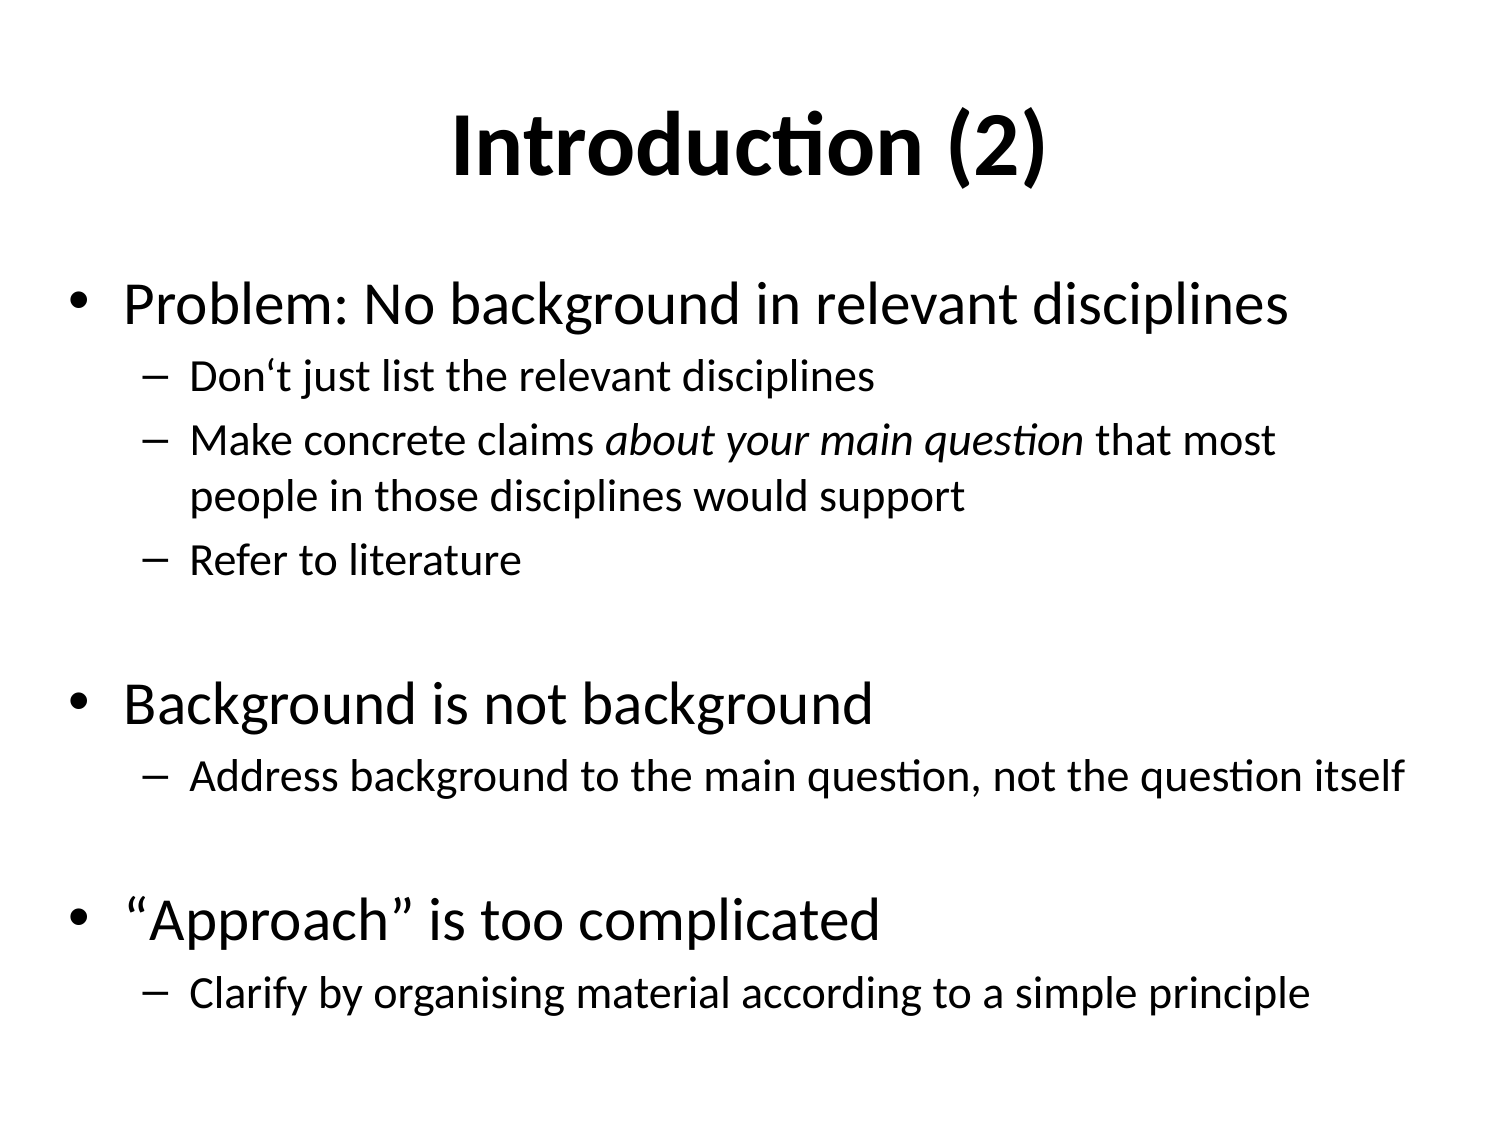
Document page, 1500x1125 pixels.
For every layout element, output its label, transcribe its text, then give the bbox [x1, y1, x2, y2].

title Introduction (2) [75, 45, 1425, 233]
list Problem: No background in relevant disciplines Don‘t just list the relevant disciplines Make concrete claims about your main question that most people in those disciplines would support Refer to literature Background is not background Address background to the main question, not the question itself “Approach” is too complicated Clarify by organising material according to a simple principle [53, 255, 1424, 1035]
